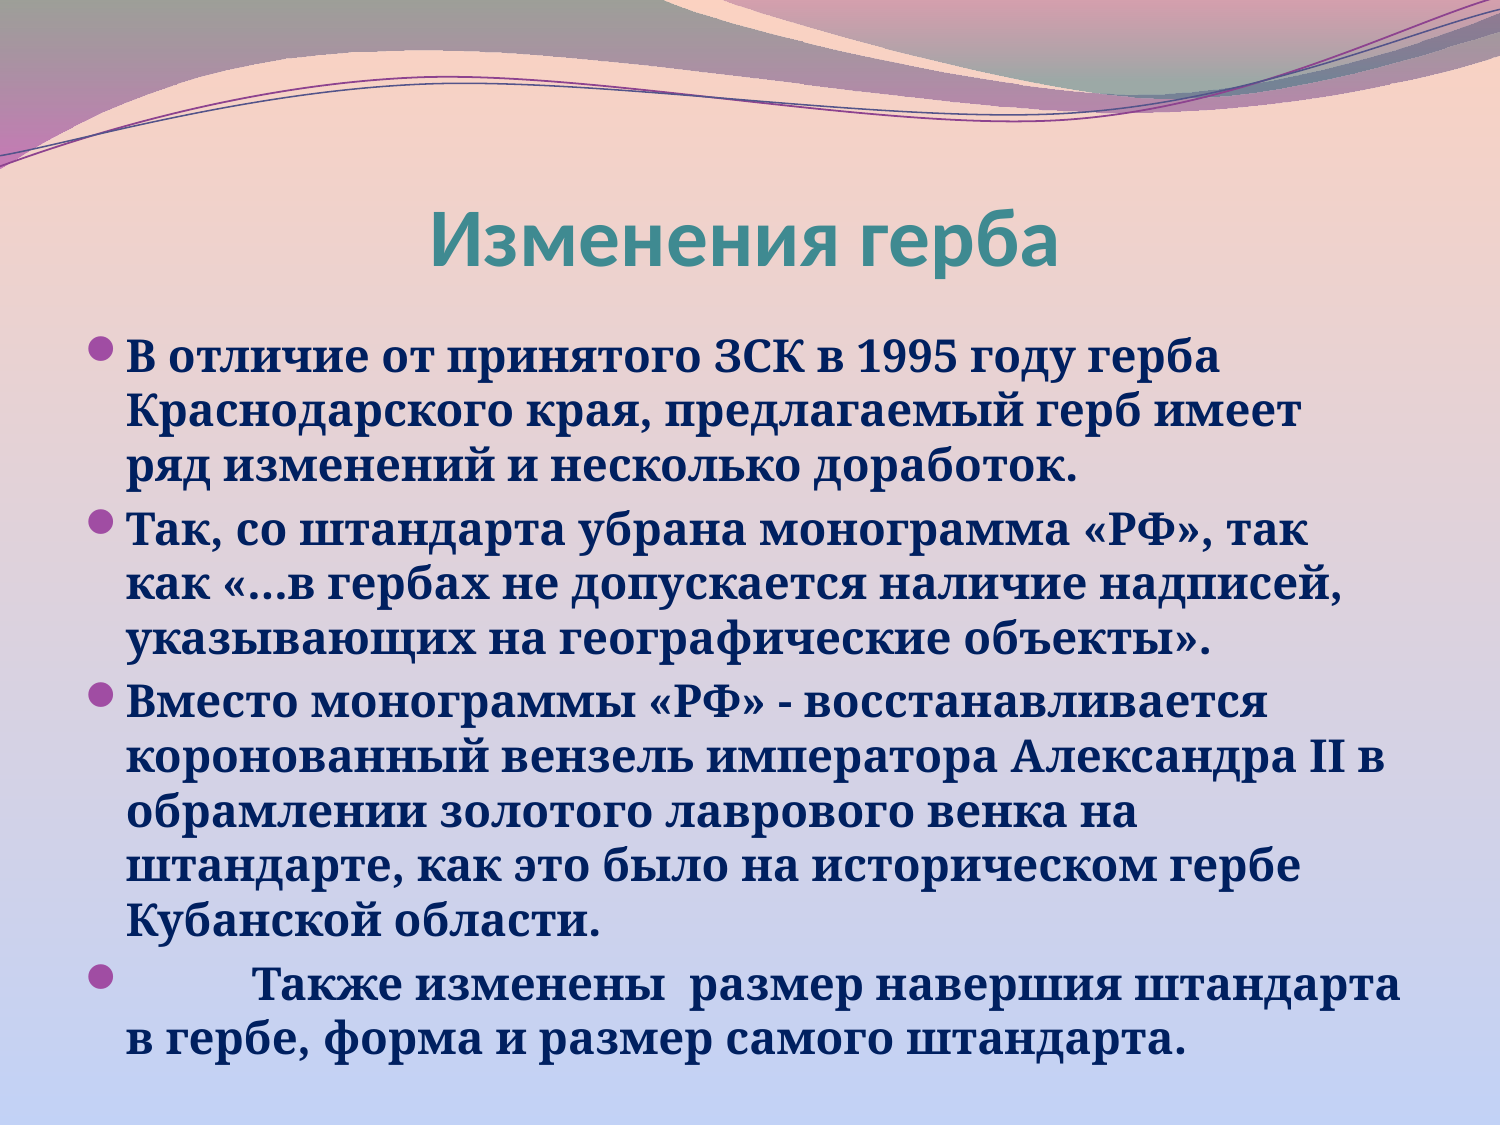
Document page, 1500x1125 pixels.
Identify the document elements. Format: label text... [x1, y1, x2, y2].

list В отличие от принятого ЗСК в 1995 году герба Краснодарского края, предлагаемый герб имеет ряд изменений и несколько доработок. Так, со штандарта убрана монограмма «РФ», так как «...в гербах не допускается наличие надписей, указывающих на географические объекты». Вместо монограммы «РФ» - восстанавливается коронованный вензель императора Александра II в обрамлении золотого лаврового венка на штандарте, как это было на историческом гербе Кубанской области. Также изменены размер навершия штандарта в гербе, форма и размер самого штандарта. [70, 319, 1421, 1125]
title Изменения герба [70, 164, 1421, 283]
